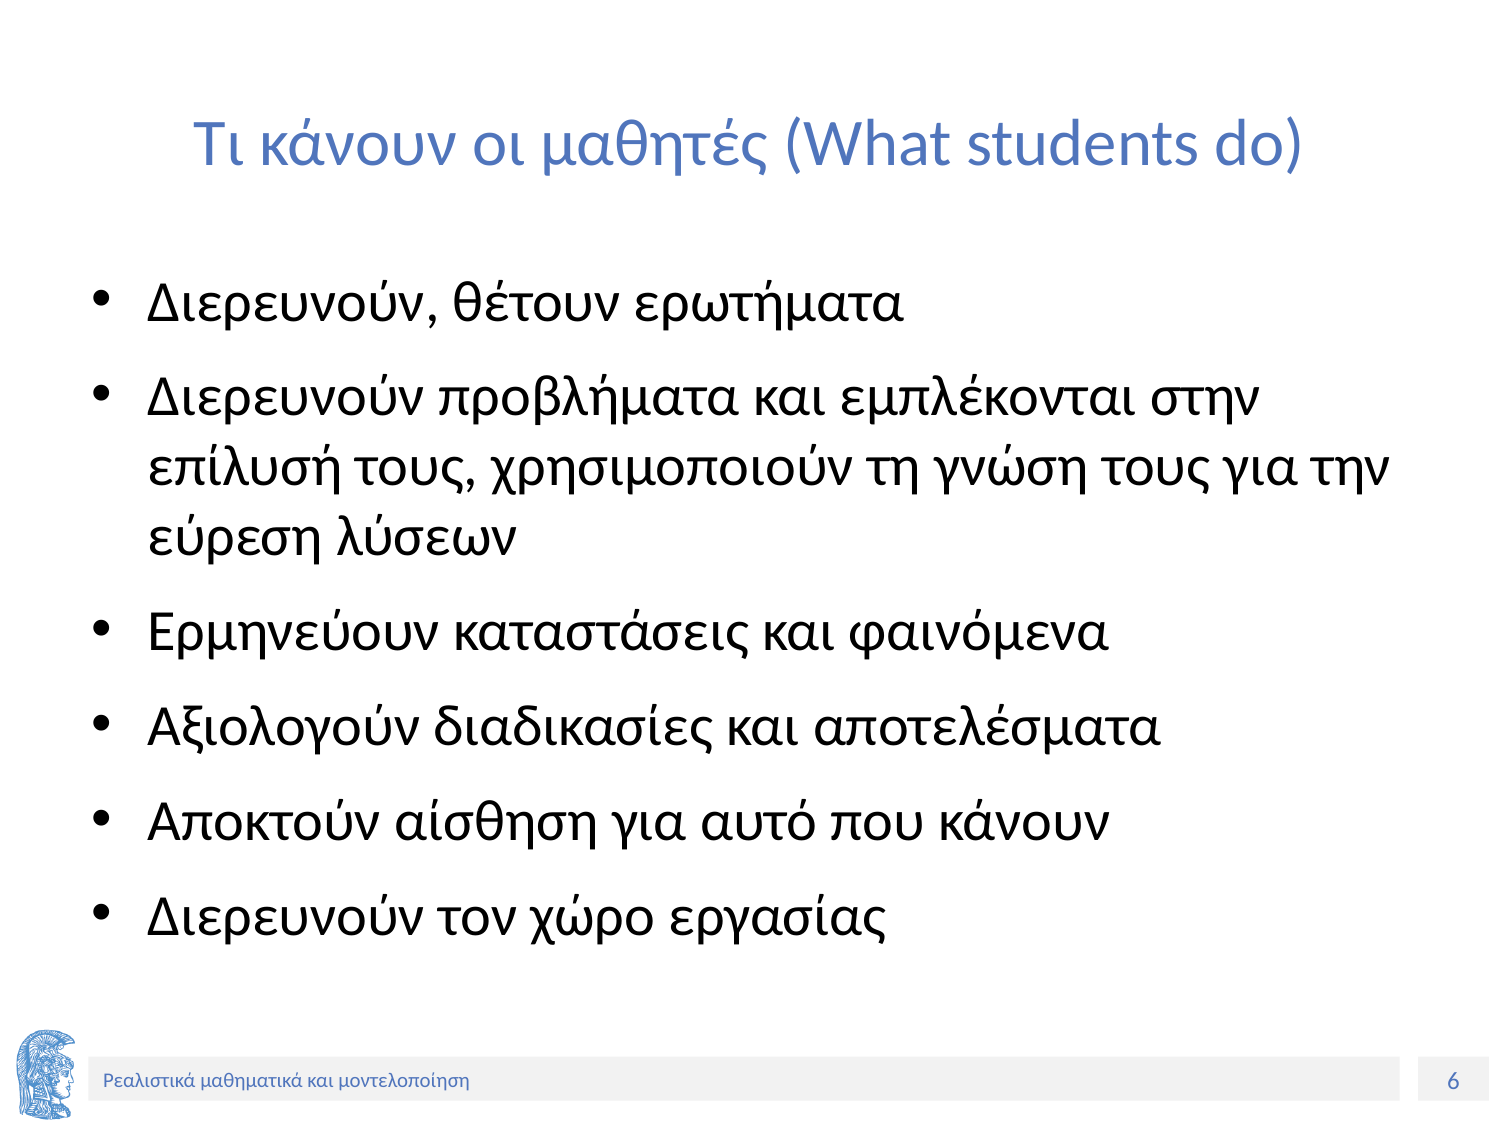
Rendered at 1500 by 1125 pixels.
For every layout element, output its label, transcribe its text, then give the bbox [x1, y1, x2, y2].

picture [9, 1026, 81, 1120]
list Διερευνούν, θέτουν ερωτήματα Διερευνούν προβλήματα και εμπλέκονται στην επίλυσή τους, χρησιμοποιούν τη γνώση τους για την εύρεση λύσεων Ερμηνεύουν καταστάσεις και φαινόμενα Αξιολογούν διαδικασίες και αποτελέσματα Αποκτούν αίσθηση για αυτό που κάνουν Διερευνούν τον χώρο εργασίας [76, 255, 1427, 998]
title Τι κάνουν οι μαθητές (What students do) [75, 45, 1425, 233]
